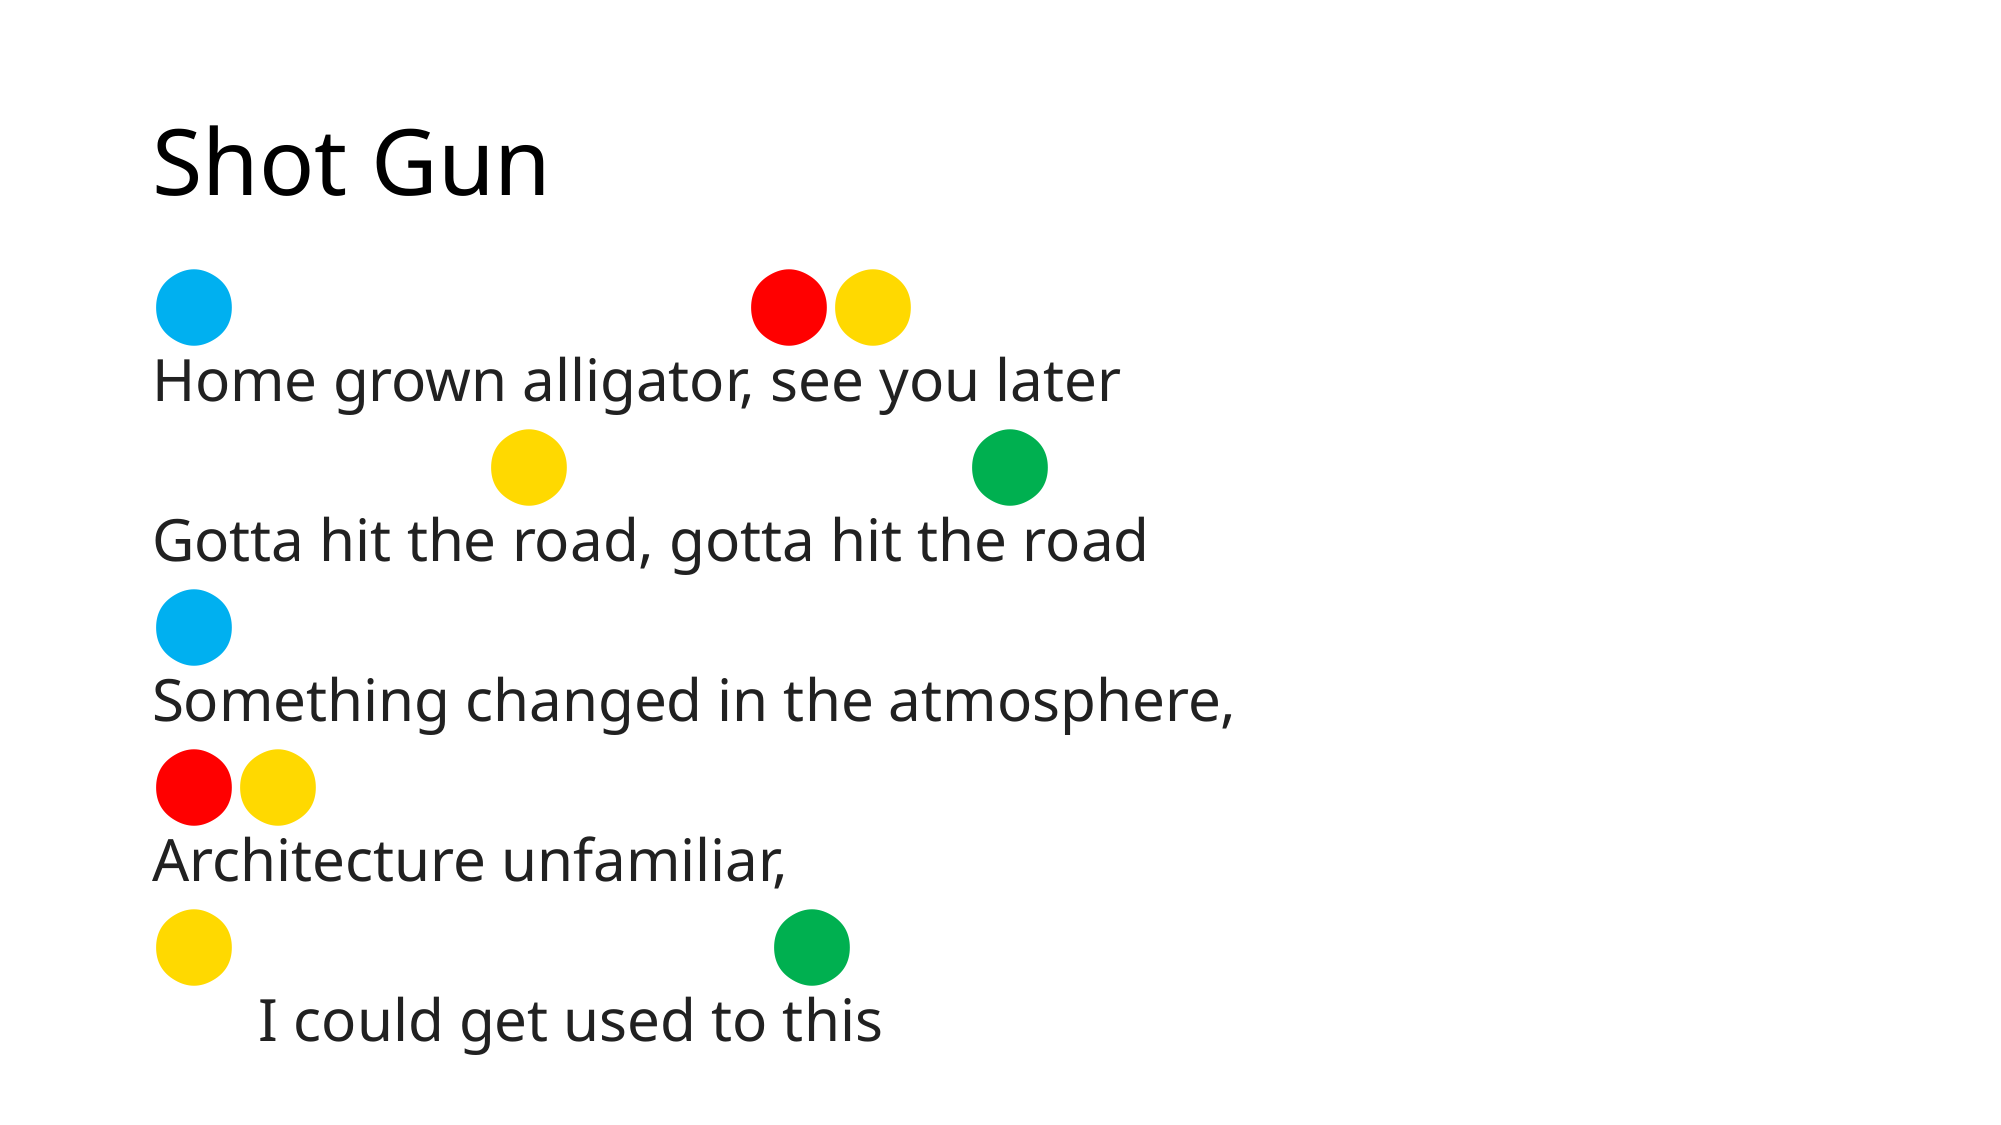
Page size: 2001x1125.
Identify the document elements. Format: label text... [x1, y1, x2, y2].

title Shot Gun [137, 56, 1863, 275]
text_box ⬤ ⬤⬤ Home grown alligator, see you later ⬤ ⬤ Gotta hit the road, gotta hit the road ⬤ Something changed in the atmosphere, ⬤⬤ Architecture unfamiliar, ⬤ ⬤ I could get used to this [137, 245, 1709, 1061]
